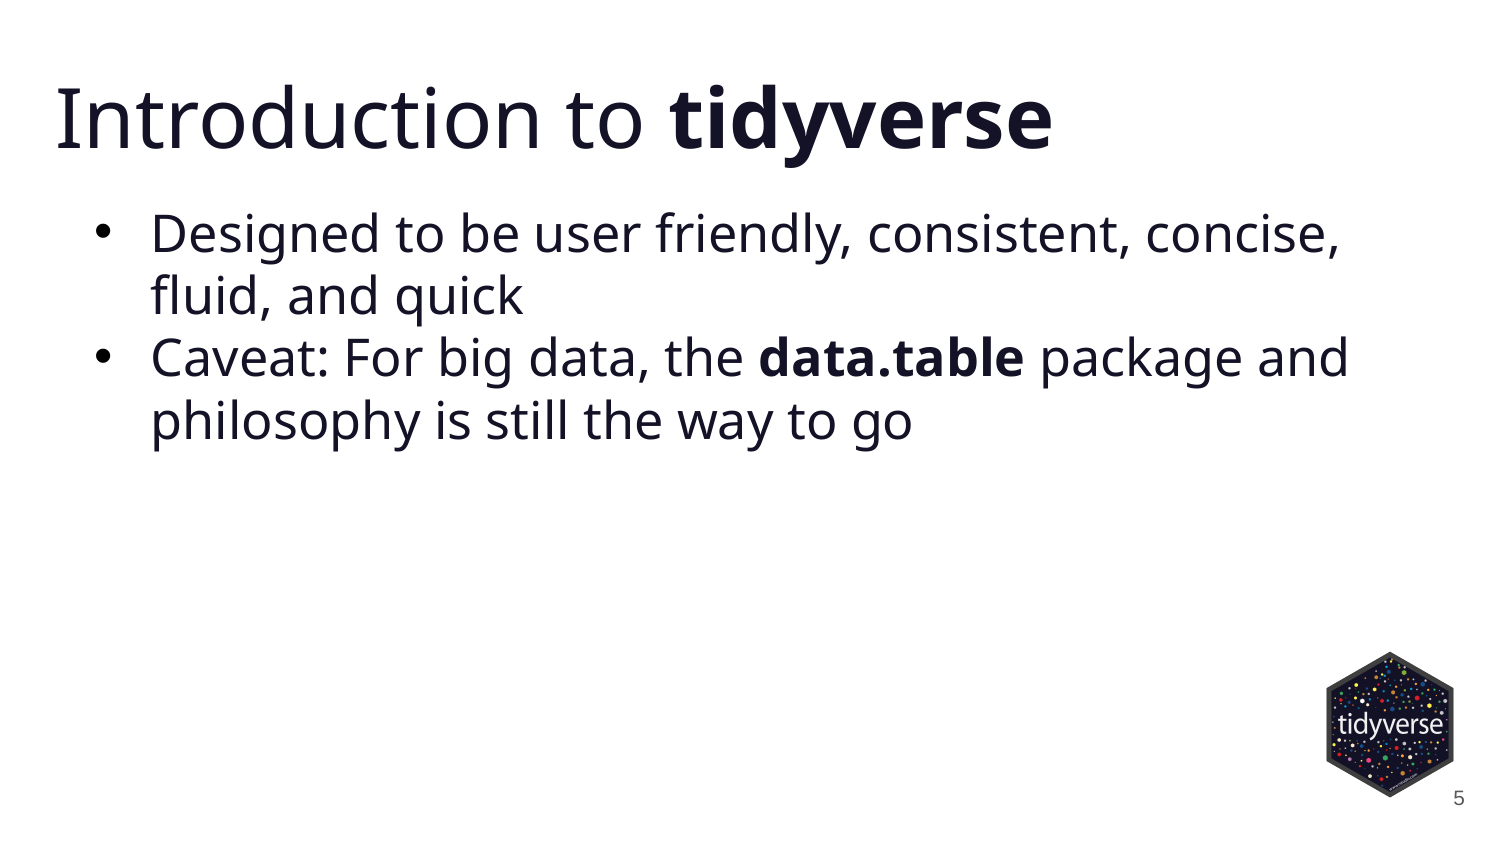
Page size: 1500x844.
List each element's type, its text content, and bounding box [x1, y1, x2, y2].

text_box Designed to be user friendly, consistent, concise, fluid, and quick Caveat: For big data, the data.table package and philosophy is still the way to go [79, 192, 1421, 458]
text_box Introduction to tidyverse [41, 58, 1070, 173]
picture [1325, 650, 1454, 798]
slide_number 5 [1389, 764, 1480, 830]
